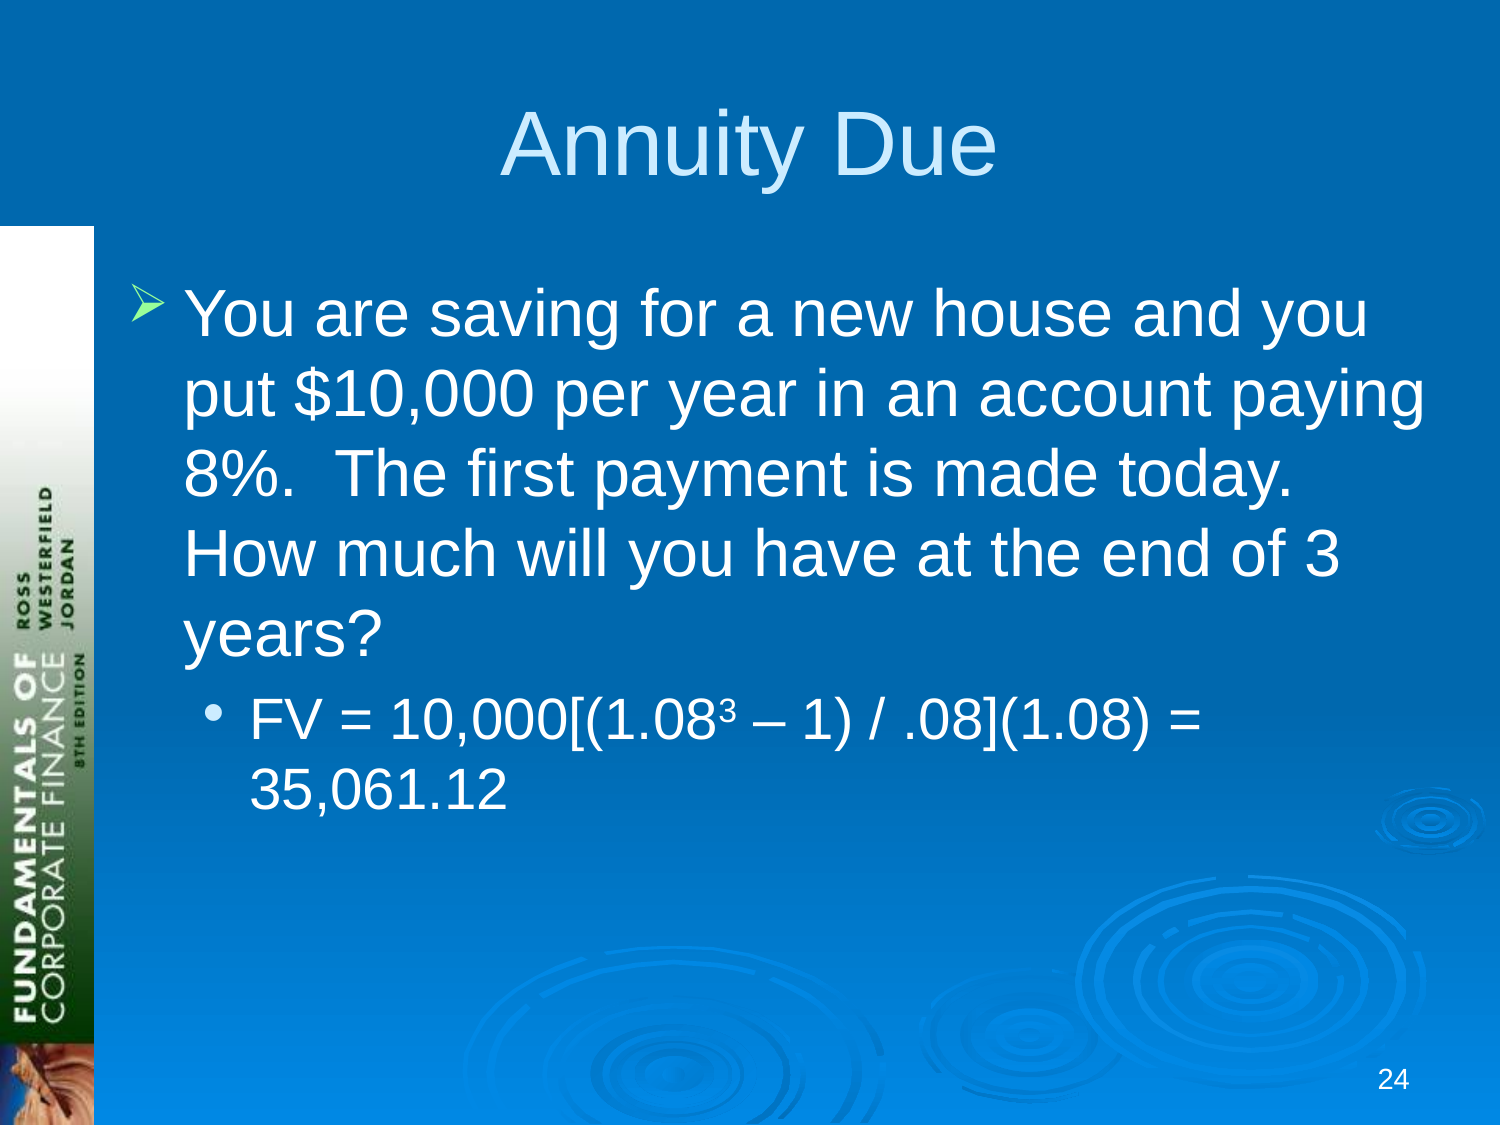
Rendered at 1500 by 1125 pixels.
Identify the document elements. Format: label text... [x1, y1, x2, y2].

slide_number 23 [1074, 1024, 1426, 1103]
title Annuity Due [74, 45, 1426, 233]
list You are saving for a new house and you put $10,000 per year in an account paying 8%. The first payment is made today. How much will you have at the end of 3 years? FV = 10,000[(1.083 – 1) / .08](1.08) = 35,061.12 [112, 262, 1463, 1006]
picture [0, 226, 94, 1125]
